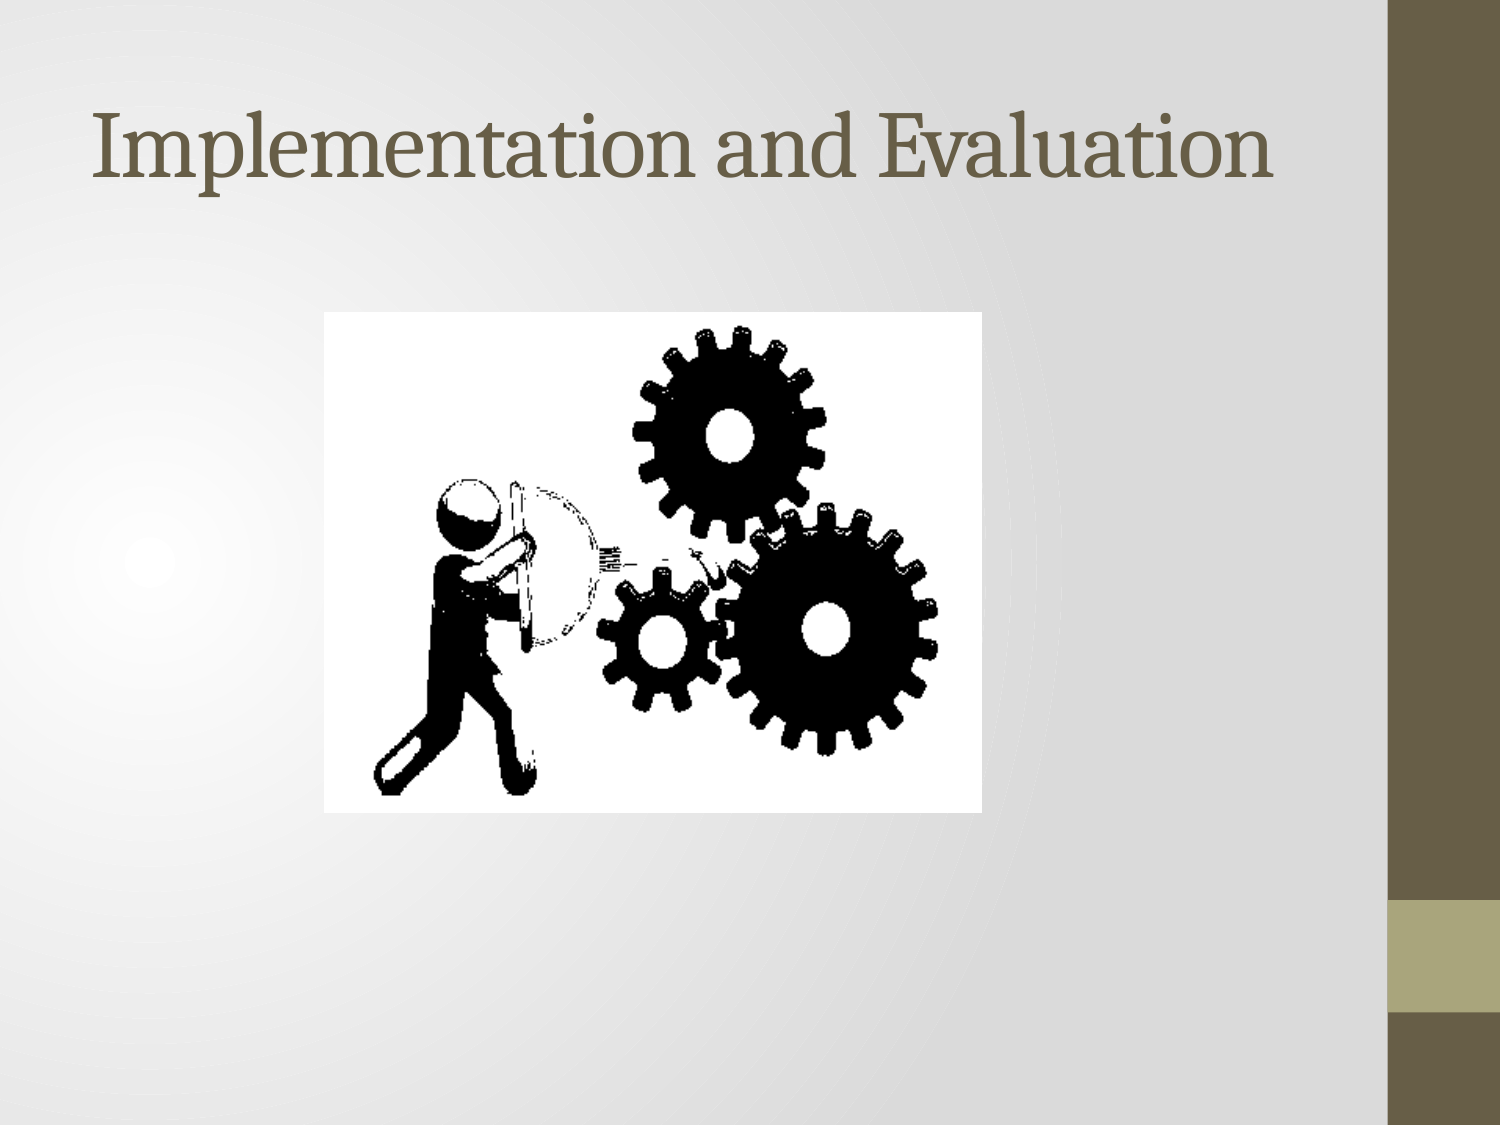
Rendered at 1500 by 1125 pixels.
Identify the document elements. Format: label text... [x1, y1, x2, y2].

title Implementation and Evaluation [75, 45, 1325, 233]
picture [324, 311, 982, 814]
